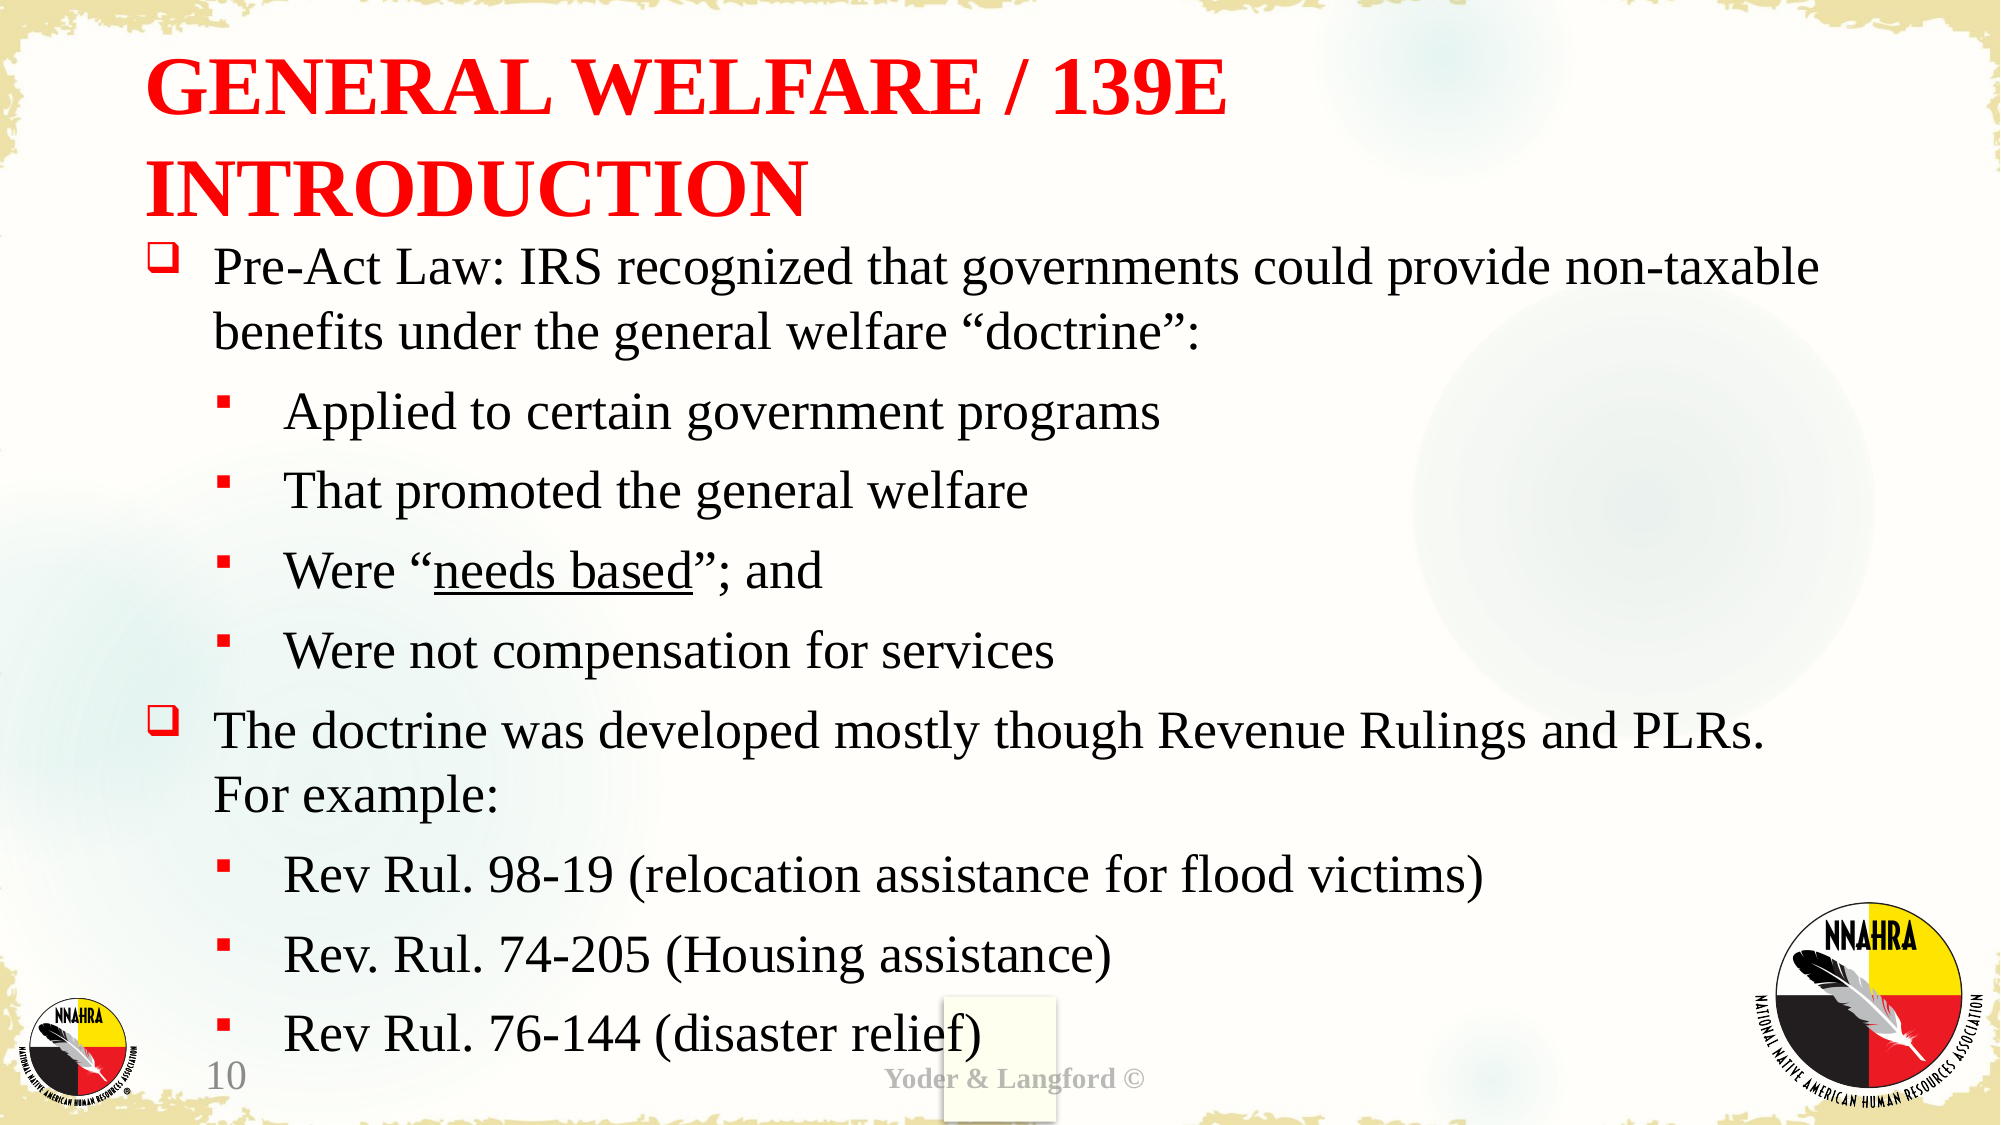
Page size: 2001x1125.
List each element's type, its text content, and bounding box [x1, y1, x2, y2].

list Pre-Act Law: IRS recognized that governments could provide non-taxable benefits under the general welfare “doctrine”: Applied to certain government programs That promoted the general welfare Were “needs based”; and Were not compensation for services The doctrine was developed mostly though Revenue Rulings and PLRs. For example: Rev Rul. 98-19 (relocation assistance for flood victims) Rev. Rul. 74-205 (Housing assistance) Rev Rul. 76-144 (disaster relief) [129, 223, 1871, 1077]
slide_number 10 [157, 979, 295, 1106]
footer Yoder & Langford © [869, 1051, 1503, 1102]
picture [0, 0, 2001, 1125]
title GENERAL WELFARE / 139E INTRODUCTION [129, 23, 1871, 223]
